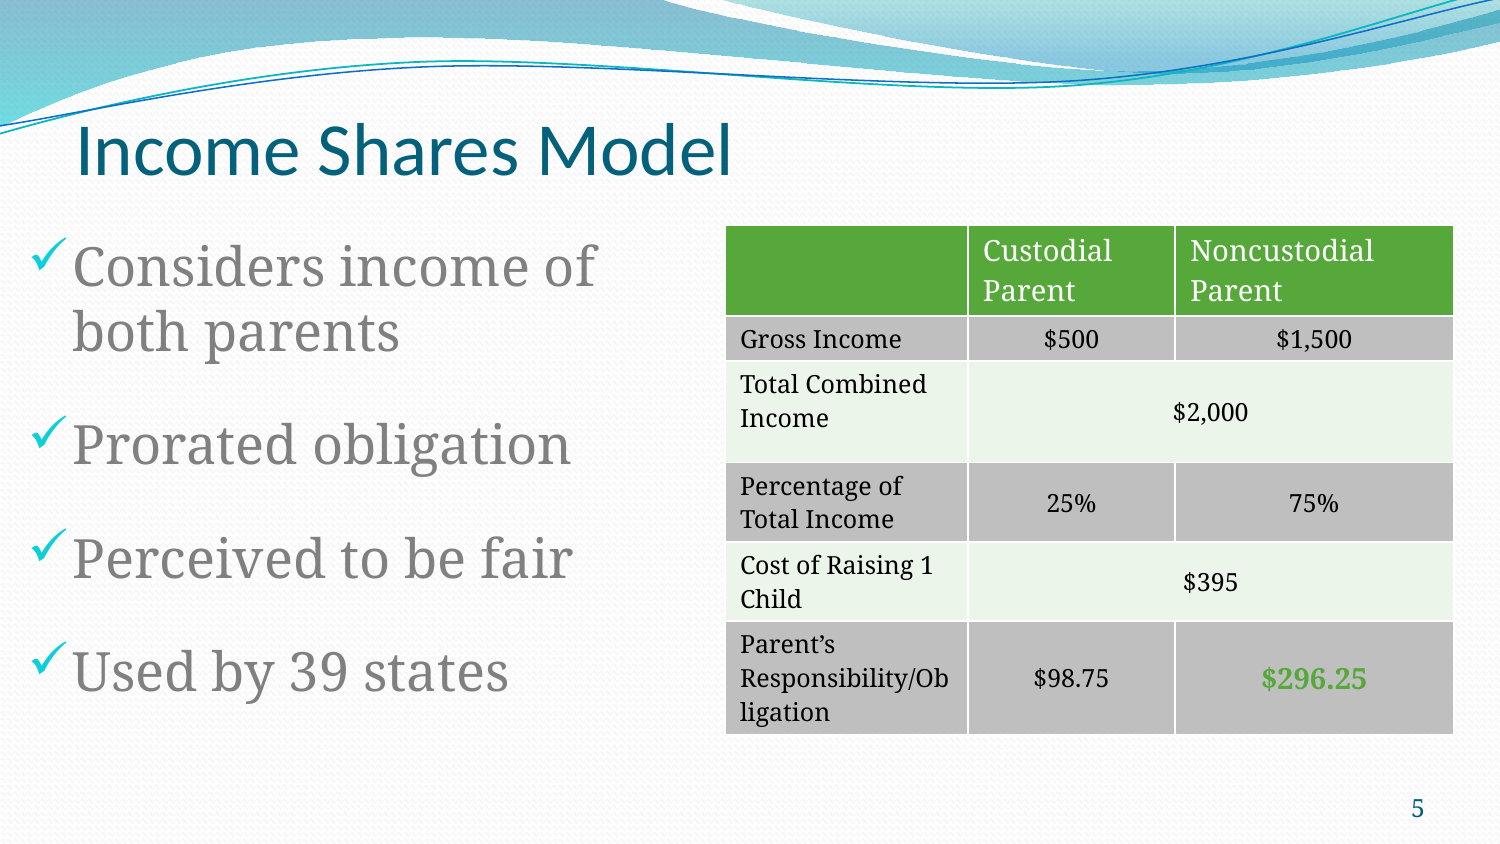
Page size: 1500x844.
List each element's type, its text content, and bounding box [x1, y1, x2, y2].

slide_number 5 [1299, 782, 1425, 827]
table_header Custodial Parent [969, 226, 1174, 315]
list Considers income of both parents Prorated obligation Perceived to be fair Used by 39 states [12, 225, 708, 817]
table_cell 25% [969, 463, 1174, 541]
table_cell $1,500 [1176, 317, 1453, 360]
table_cell $98.75 [969, 622, 1174, 734]
table_header Noncustodial Parent [1176, 226, 1453, 315]
table_cell $2,000 [969, 362, 1453, 462]
title Income Shares Model [75, 96, 1425, 191]
table_cell Percentage of Total Income [726, 463, 967, 541]
table_cell Total Combined Income [726, 362, 967, 462]
table_cell Parent’s Responsibility/Obligation [726, 622, 967, 734]
table_cell 75% [1176, 463, 1453, 541]
table_header [726, 226, 967, 315]
table_cell Cost of Raising 1 Child [726, 543, 967, 620]
table_cell Gross Income [726, 317, 967, 360]
table_cell $395 [969, 543, 1453, 620]
table_cell $500 [969, 317, 1174, 360]
table_cell $296.25 [1176, 622, 1453, 734]
